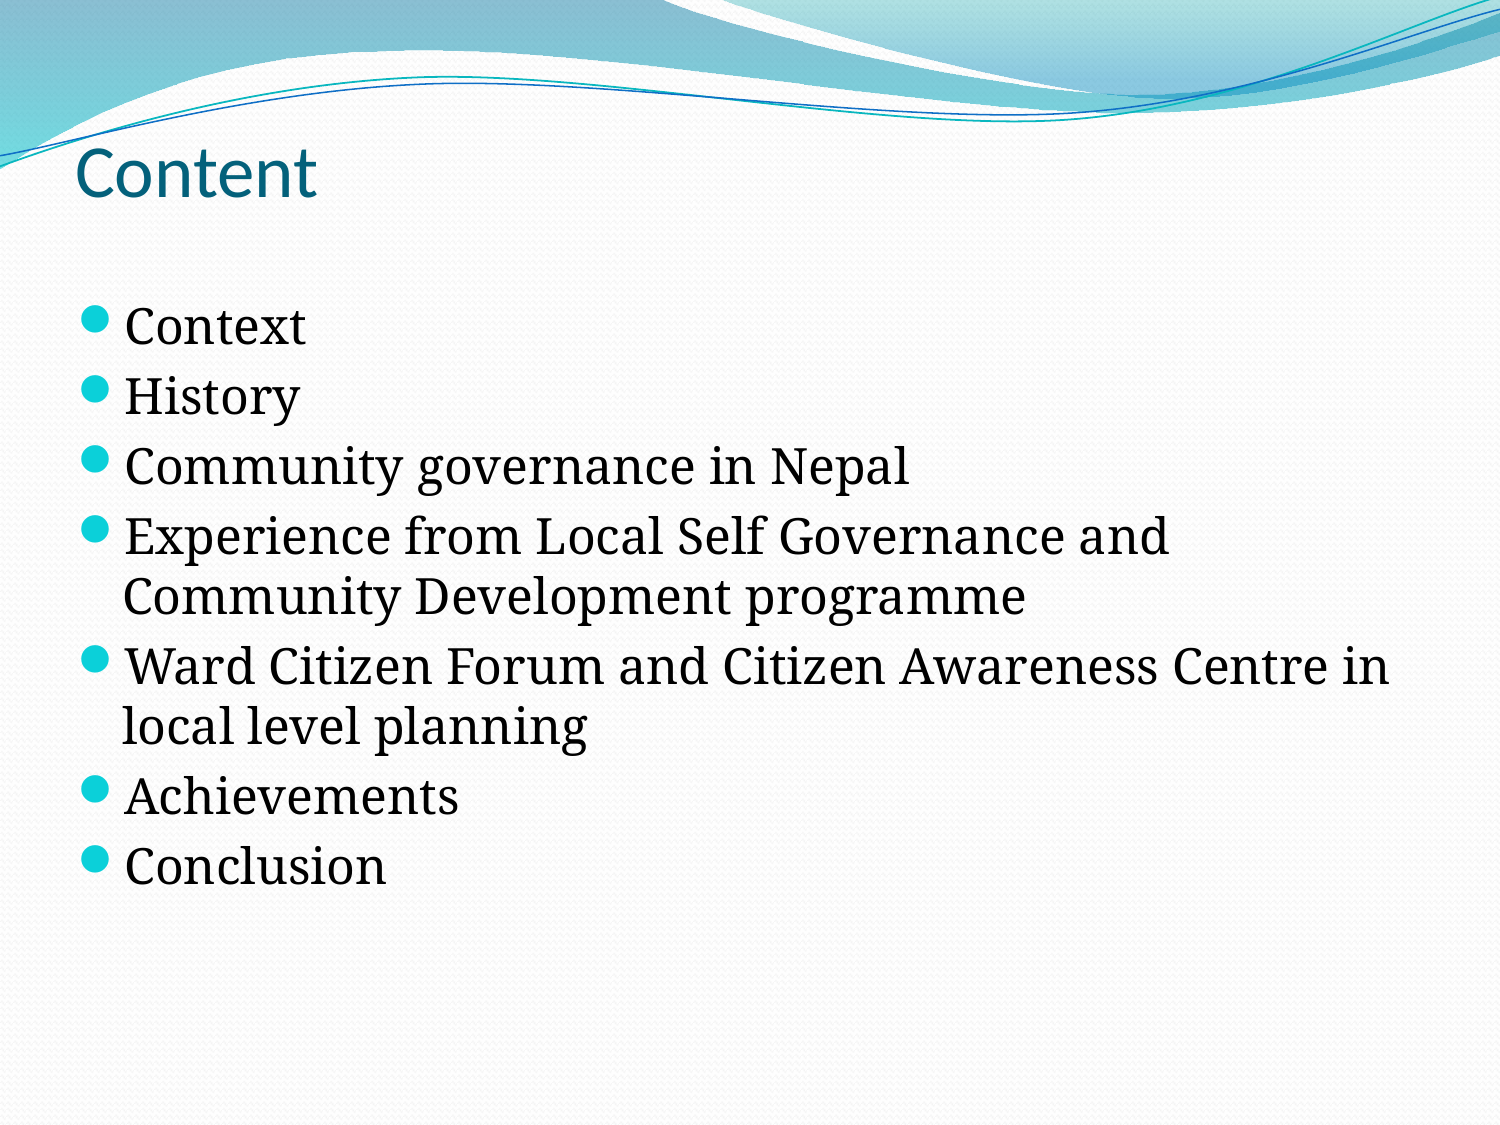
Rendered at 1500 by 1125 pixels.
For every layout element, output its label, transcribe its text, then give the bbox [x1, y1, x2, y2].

list Context History Community governance in Nepal Experience from Local Self Governance and Community Development programme Ward Citizen Forum and Citizen Awareness Centre in local level planning Achievements Conclusion [62, 287, 1413, 958]
title Content [75, 99, 1425, 213]
